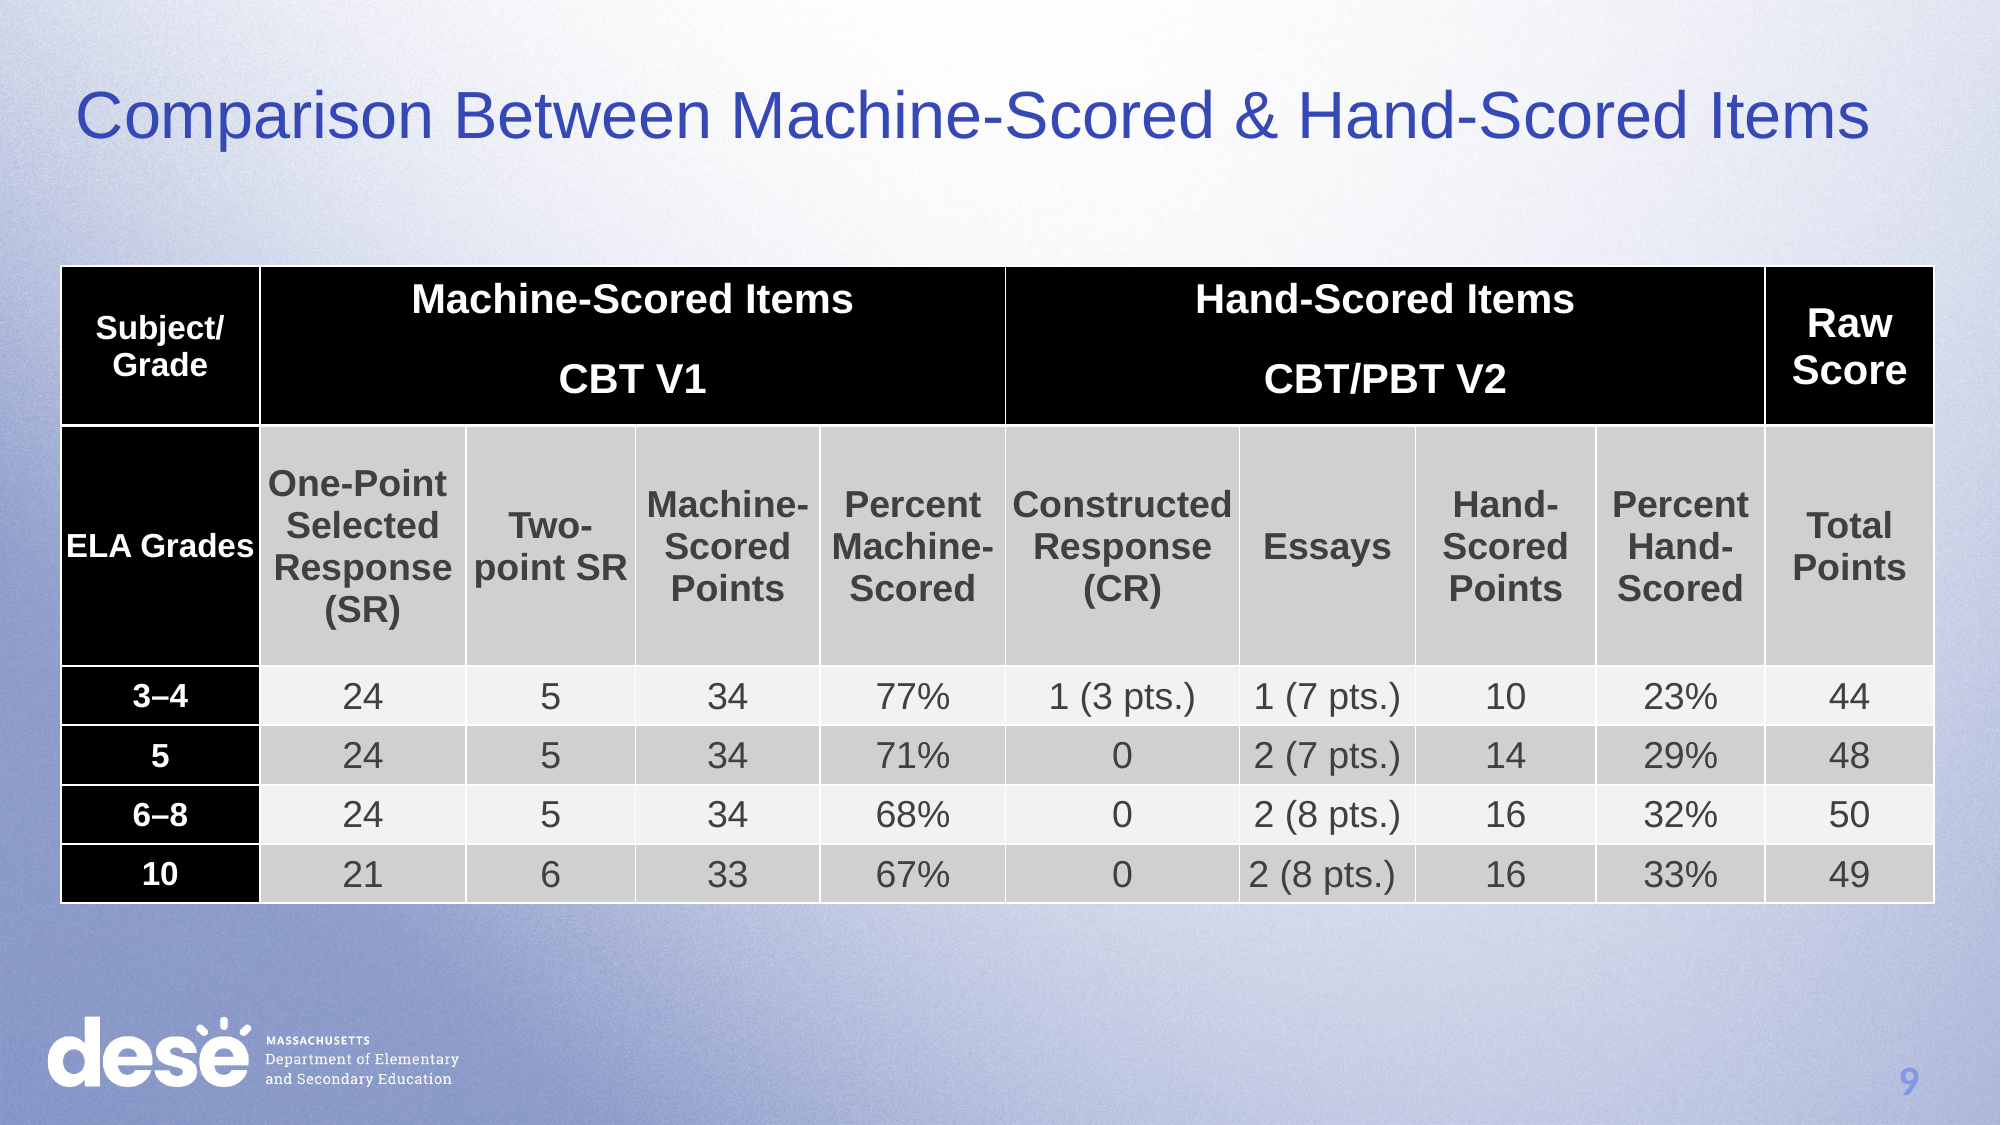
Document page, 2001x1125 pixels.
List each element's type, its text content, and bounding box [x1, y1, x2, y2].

table_cell 6 [467, 845, 635, 902]
table_header Raw Score [1766, 267, 1933, 424]
table_cell 68% [821, 786, 1005, 843]
table_cell Percent Hand- Scored [1597, 427, 1764, 665]
table_cell 49 [1766, 845, 1933, 902]
table_cell 71% [821, 726, 1005, 784]
table_cell 0 [1006, 786, 1239, 843]
table_cell 29% [1597, 726, 1764, 784]
table_cell 21 [261, 845, 465, 902]
table_cell 24 [261, 667, 465, 724]
table_header Hand-Scored Items [1006, 267, 1764, 332]
table_cell Hand-Scored Points [1416, 427, 1595, 665]
table_cell Two-point SR [467, 427, 635, 665]
table_cell Essays [1240, 427, 1415, 665]
table_cell 50 [1766, 786, 1933, 843]
title Comparison Between Machine-Scored & Hand-Scored Items [60, 61, 2000, 173]
table_cell 33% [1597, 845, 1764, 902]
table_cell CBT/PBT V2 [1006, 332, 1764, 424]
table_cell 2 (8 pts.) [1240, 845, 1415, 902]
table_cell 1 (7 pts.) [1240, 667, 1415, 724]
table_cell Percent Machine- Scored [821, 427, 1005, 665]
table_cell Constructed Response (CR) [1006, 427, 1239, 665]
table_cell 16 [1416, 786, 1595, 843]
table_cell 77% [821, 667, 1005, 724]
table_cell 0 [1006, 726, 1239, 784]
table_cell 2 (8 pts.) [1240, 786, 1415, 843]
table_cell 16 [1416, 845, 1595, 902]
table_cell 48 [1766, 726, 1933, 784]
table_cell 1 (3 pts.) [1006, 667, 1239, 724]
table_cell 34 [636, 667, 819, 724]
table_cell One-Point Selected Response (SR) [261, 427, 465, 665]
table_cell 6–8 [62, 786, 259, 843]
table_cell 33 [636, 845, 819, 902]
table_cell 10 [62, 845, 259, 902]
table_cell 5 [467, 786, 635, 843]
table_cell 34 [636, 726, 819, 784]
table_cell 34 [636, 786, 819, 843]
table_cell 5 [62, 726, 259, 784]
table_cell 23% [1597, 667, 1764, 724]
table_cell 2 (7 pts.) [1240, 726, 1415, 784]
table_cell CBT V1 [261, 332, 1005, 424]
table_cell 24 [261, 786, 465, 843]
table_cell 67% [821, 845, 1005, 902]
picture [0, 0, 2000, 1125]
table_cell Total Points [1766, 427, 1933, 665]
table_cell 3–4 [62, 667, 259, 724]
table_cell 14 [1416, 726, 1595, 784]
table_cell 10 [1416, 667, 1595, 724]
table_cell Machine- Scored Points [636, 427, 819, 665]
table_cell 5 [467, 726, 635, 784]
table_cell 44 [1766, 667, 1933, 724]
table_cell 0 [1006, 845, 1239, 902]
table_header Subject/ Grade [62, 267, 259, 424]
table_cell ELA Grades [62, 427, 259, 665]
table_cell 24 [261, 726, 465, 784]
table_header Machine-Scored Items [261, 267, 1005, 332]
table_cell 5 [467, 667, 635, 724]
table_cell 32% [1597, 786, 1764, 843]
